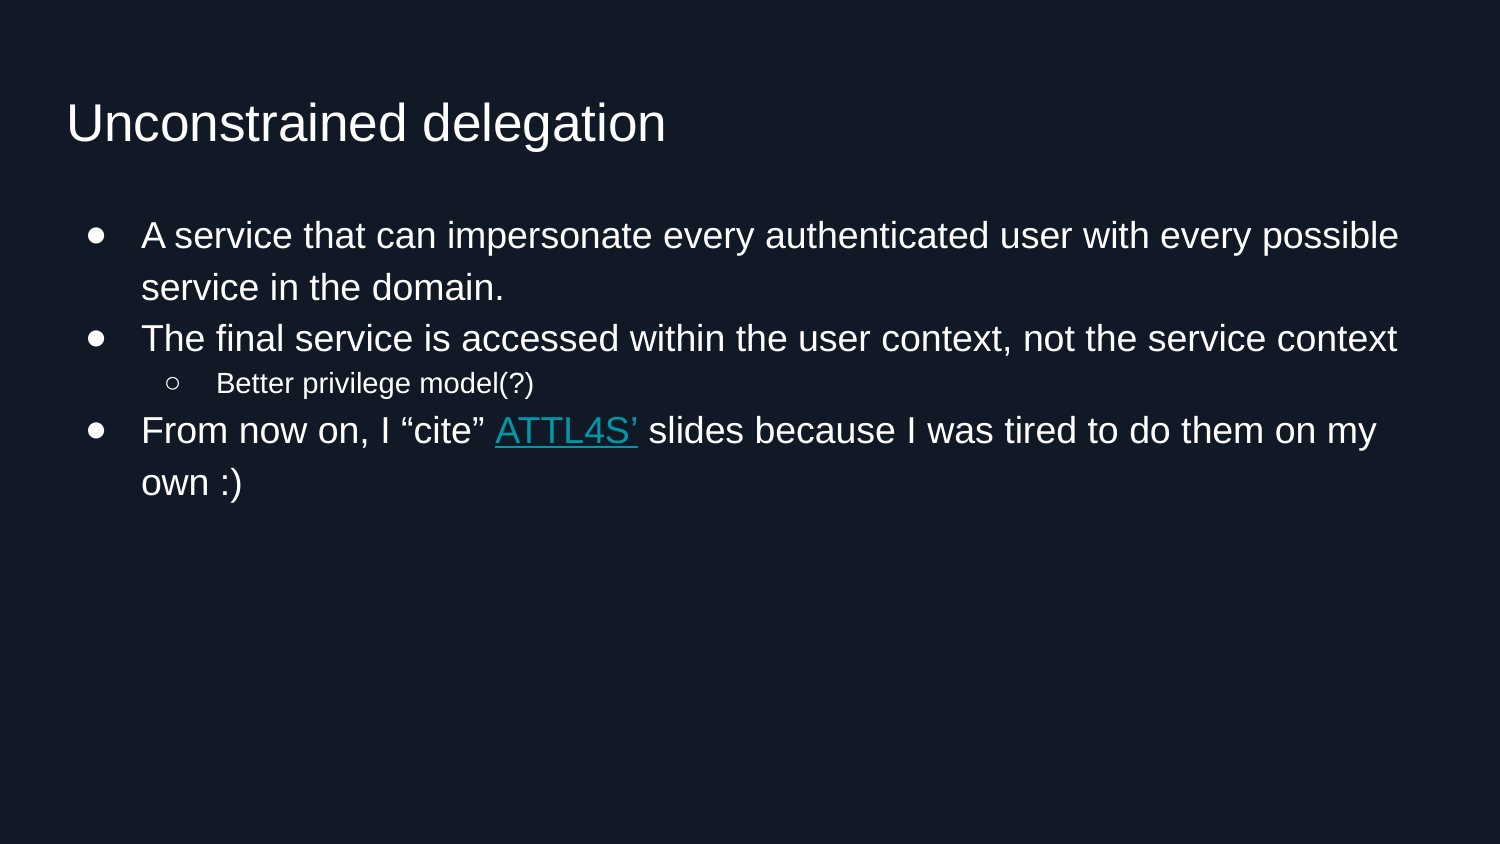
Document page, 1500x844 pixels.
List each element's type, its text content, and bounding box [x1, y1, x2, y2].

title Unconstrained delegation [51, 72, 1449, 167]
list A service that can impersonate every authenticated user with every possible service in the domain. The final service is accessed within the user context, not the service context Better privilege model(?) From now on, I “cite” ATTL4S’ slides because I was tired to do them on my own :) [51, 189, 1449, 750]
